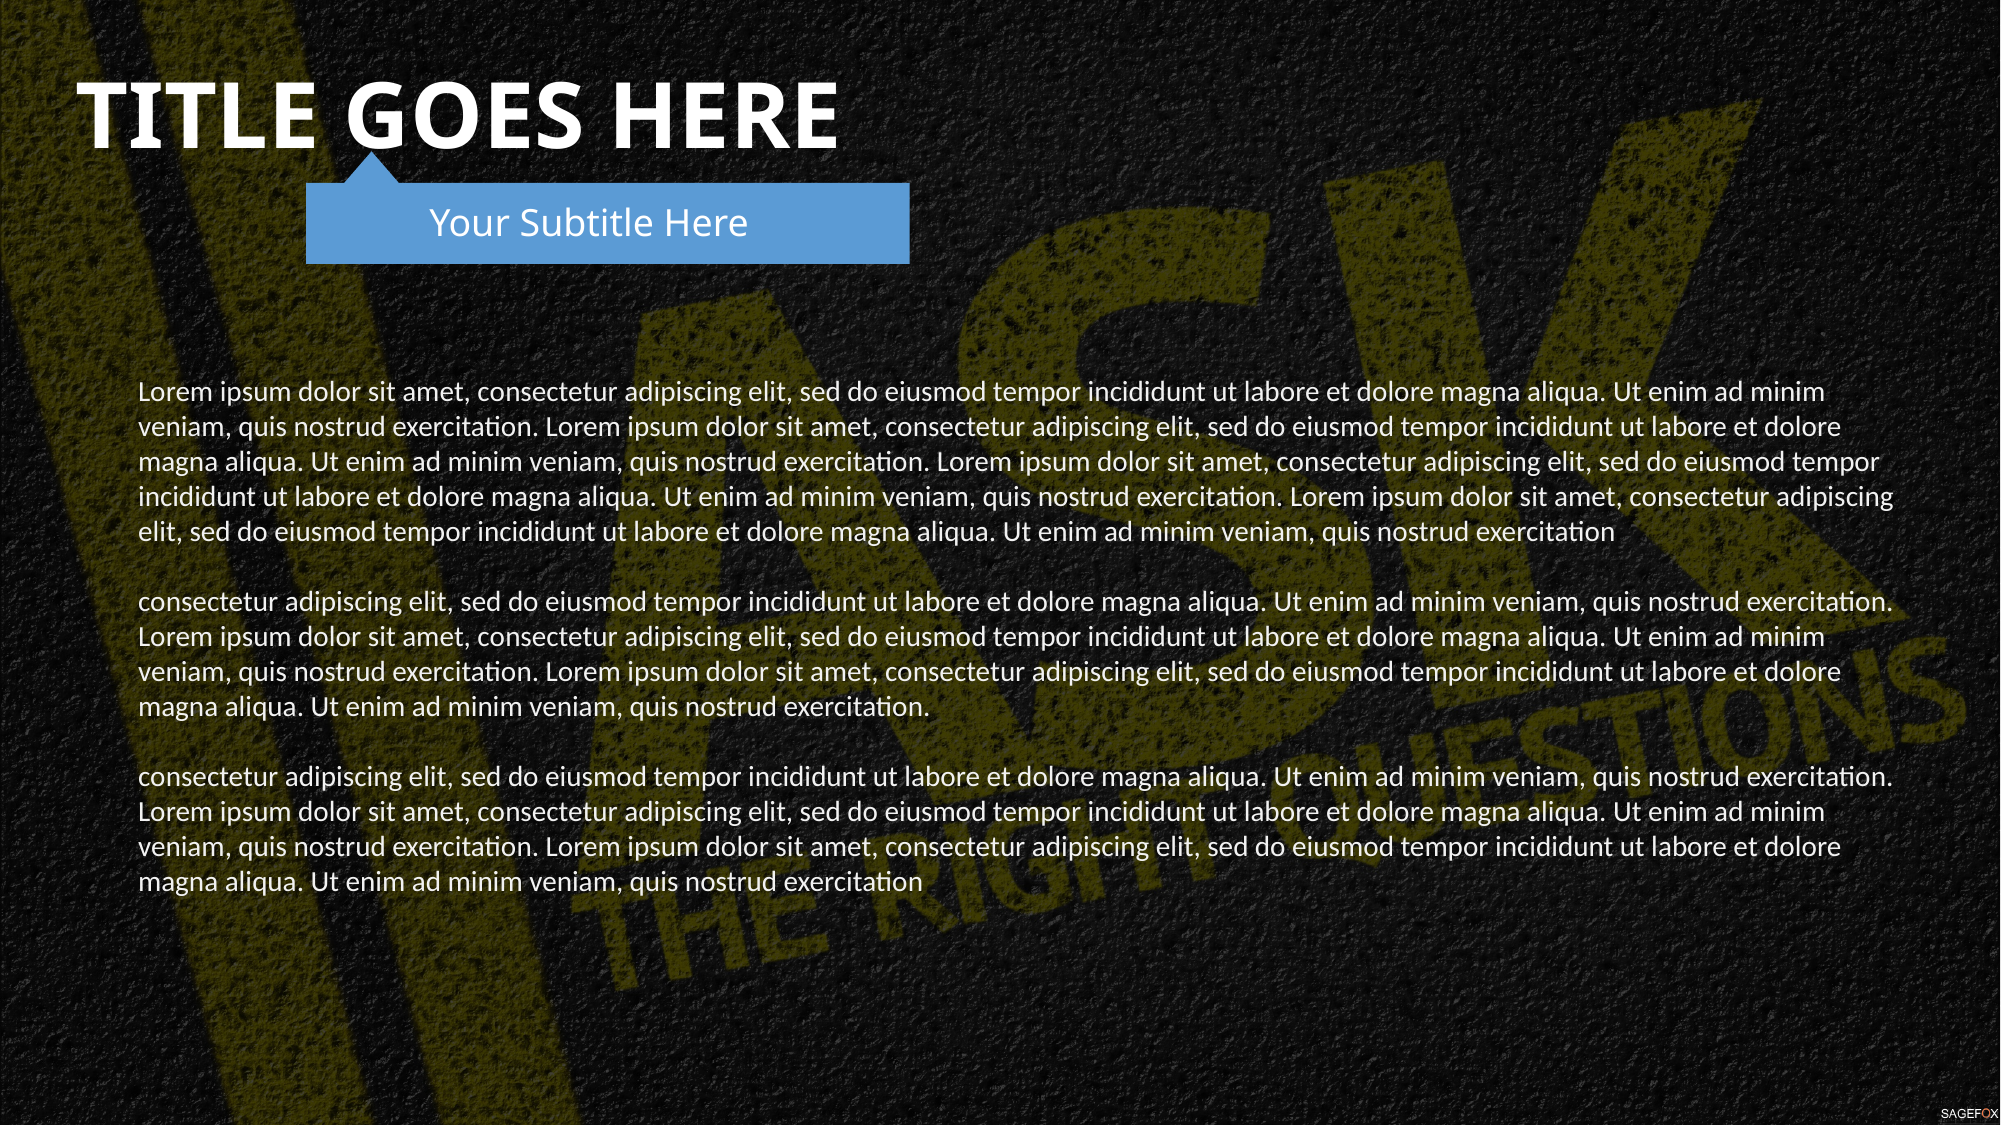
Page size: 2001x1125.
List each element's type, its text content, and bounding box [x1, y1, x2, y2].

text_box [306, 151, 910, 264]
text_box TITLE GOES HERE [60, 49, 965, 175]
text_box Lorem ipsum dolor sit amet, consectetur adipiscing elit, sed do eiusmod tempor incididunt ut labore et dolore magna aliqua. Ut enim ad minim veniam, quis nostrud exercitation. Lorem ipsum dolor sit amet, consectetur adipiscing elit, sed do eiusmod tempor incididunt ut labore et dolore magna aliqua. Ut enim ad minim veniam, quis nostrud exercitation. Lorem ipsum dolor sit amet, consectetur adipiscing elit, sed do eiusmod tempor incididunt ut labore et dolore magna aliqua. Ut enim ad minim veniam, quis nostrud exercitation. Lorem ipsum dolor sit amet, consectetur adipiscing elit, sed do eiusmod tempor incididunt ut labore et dolore magna aliqua. Ut enim ad minim veniam, quis nostrud exercitation consectetur adipiscing elit, sed do eiusmod tempor incididunt ut labore et dolore magna aliqua. Ut enim ad minim veniam, quis nostrud exercitation. Lorem ipsum dolor sit amet, consectetur adipiscing elit, sed do eiusmod tempor incididunt ut labore et dolore magna aliqua. Ut enim ad minim veniam, quis nostrud exercitation. Lorem ipsum dolor sit amet, consectetur adipiscing elit, sed do eiusmod tempor incididunt ut labore et dolore magna aliqua. Ut enim ad minim veniam, quis nostrud exercitation. consectetur adipiscing elit, sed do eiusmod tempor incididunt ut labore et dolore magna aliqua. Ut enim ad minim veniam, quis nostrud exercitation. Lorem ipsum dolor sit amet, consectetur adipiscing elit, sed do eiusmod tempor incididunt ut labore et dolore magna aliqua. Ut enim ad minim veniam, quis nostrud exercitation. Lorem ipsum dolor sit amet, consectetur adipiscing elit, sed do eiusmod tempor incididunt ut labore et dolore magna aliqua. Ut enim ad minim veniam, quis nostrud exercitation [123, 365, 1930, 905]
picture [0, 0, 2001, 1125]
